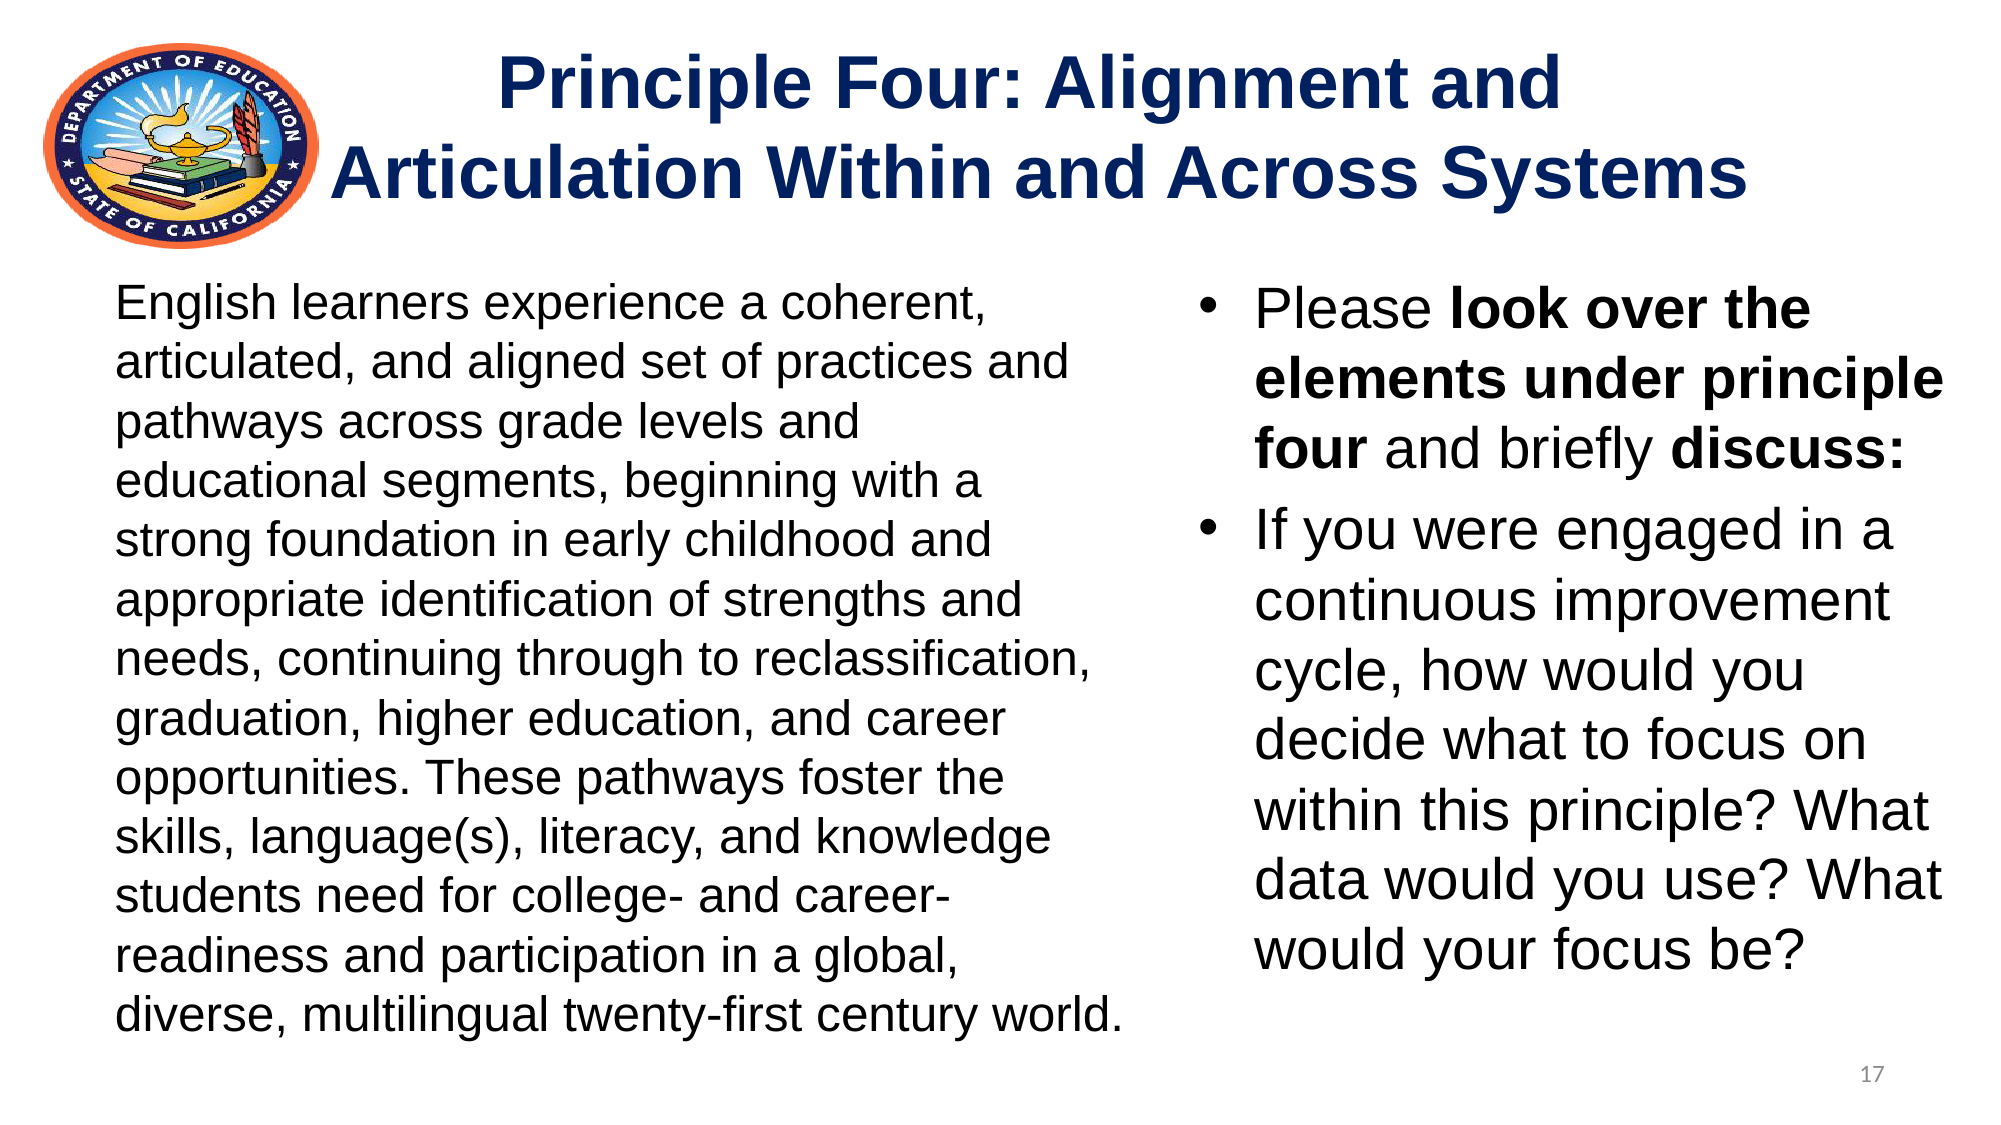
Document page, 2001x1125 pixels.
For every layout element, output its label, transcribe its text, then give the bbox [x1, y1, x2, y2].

title Principle Four: Alignment and Articulation Within and Across Systems [162, 75, 1900, 263]
list Please look over the elements under principle four and briefly discuss: If you were engaged in a continuous improvement cycle, how would you decide what to focus on within this principle? What data would you use? What would your focus be? [1183, 262, 1963, 1005]
slide_number 17 [1433, 1042, 1900, 1103]
list English learners experience a coherent, articulated, and aligned set of practices and pathways across grade levels and educational segments, beginning with a strong foundation in early childhood and appropriate identification of strengths and needs, continuing through to reclassification, graduation, higher education, and career opportunities. These pathways foster the skills, language(s), literacy, and knowledge students need for college- and career-readiness and participation in a global, diverse, multilingual twenty-first century world. [99, 262, 1140, 1086]
picture [21, 25, 342, 266]
